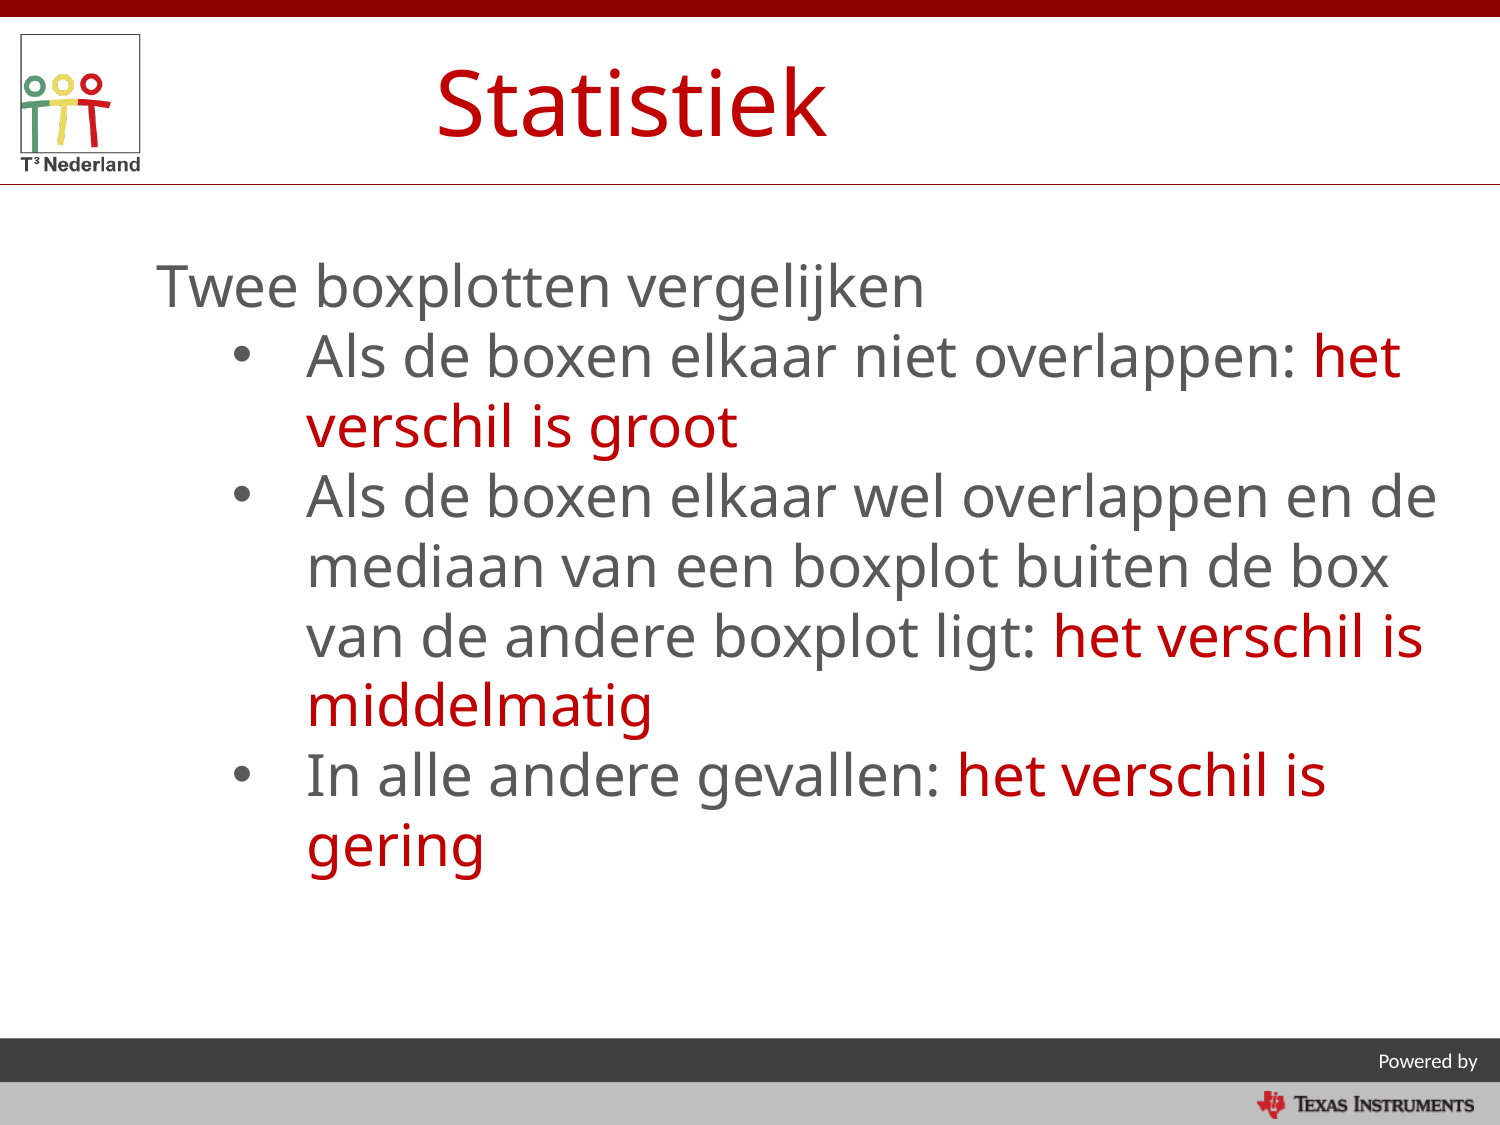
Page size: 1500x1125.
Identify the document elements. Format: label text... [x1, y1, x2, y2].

text_box Twee boxplotten vergelijken Als de boxen elkaar niet overlappen: het verschil is groot Als de boxen elkaar wel overlappen en de mediaan van een boxplot buiten de box van de andere boxplot ligt: het verschil is middelmatig In alle andere gevallen: het verschil is gering [142, 241, 1474, 886]
picture [17, 31, 143, 173]
text_box Statistiek [421, 37, 1425, 163]
text_box [0, 0, 1500, 19]
picture [1257, 1091, 1474, 1119]
text_box [74, 241, 1425, 984]
text_box [0, 1084, 1500, 1125]
text_box Powered by [1363, 1040, 1493, 1081]
text_box [0, 1036, 1500, 1084]
